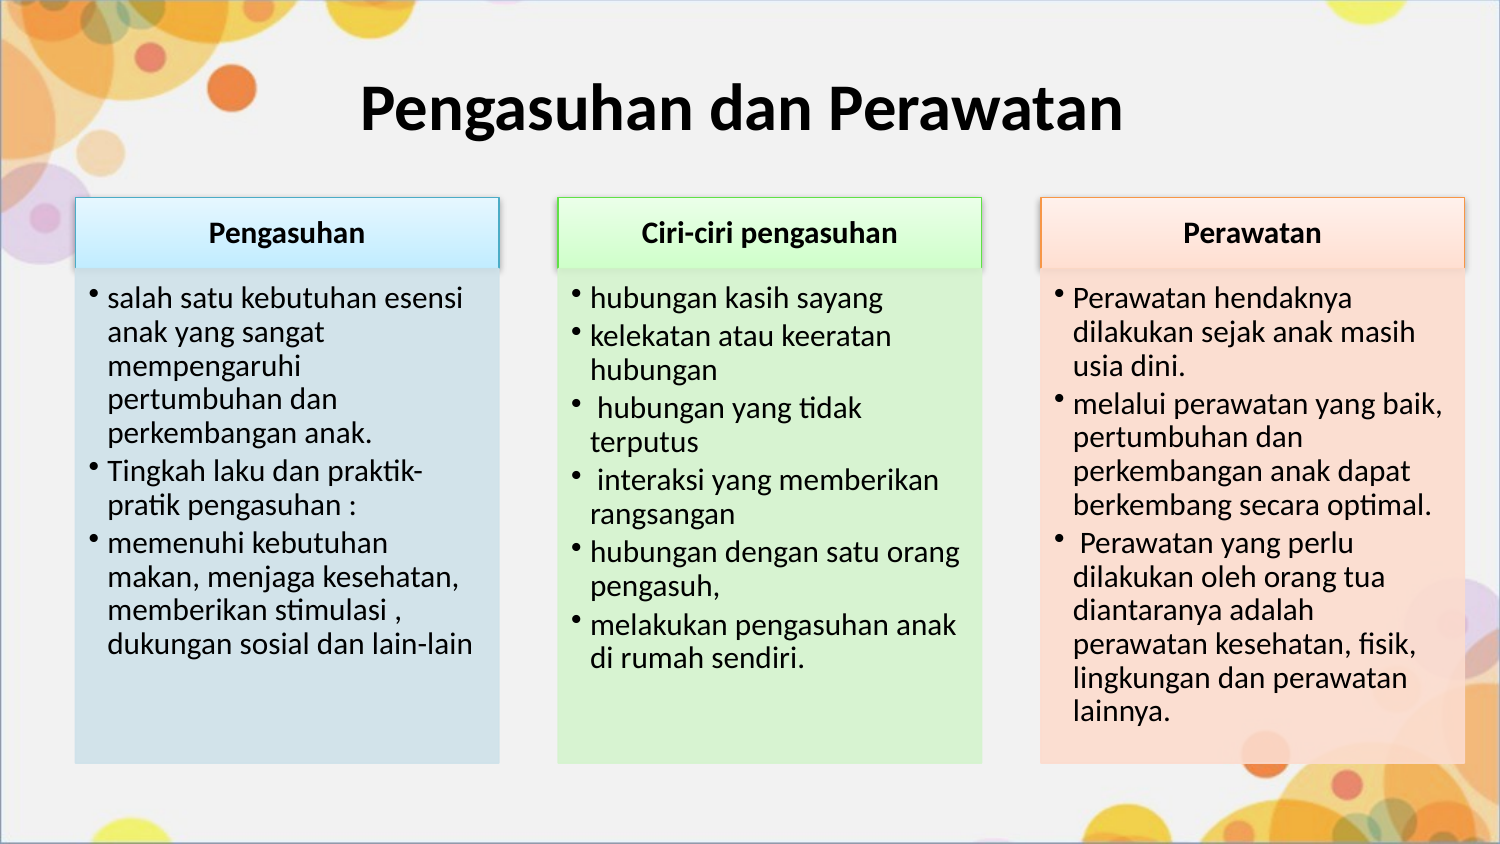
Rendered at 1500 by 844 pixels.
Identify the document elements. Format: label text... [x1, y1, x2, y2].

title Pengasuhan dan Perawatan [75, 33, 1425, 162]
picture [0, 0, 1500, 844]
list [74, 163, 1466, 798]
